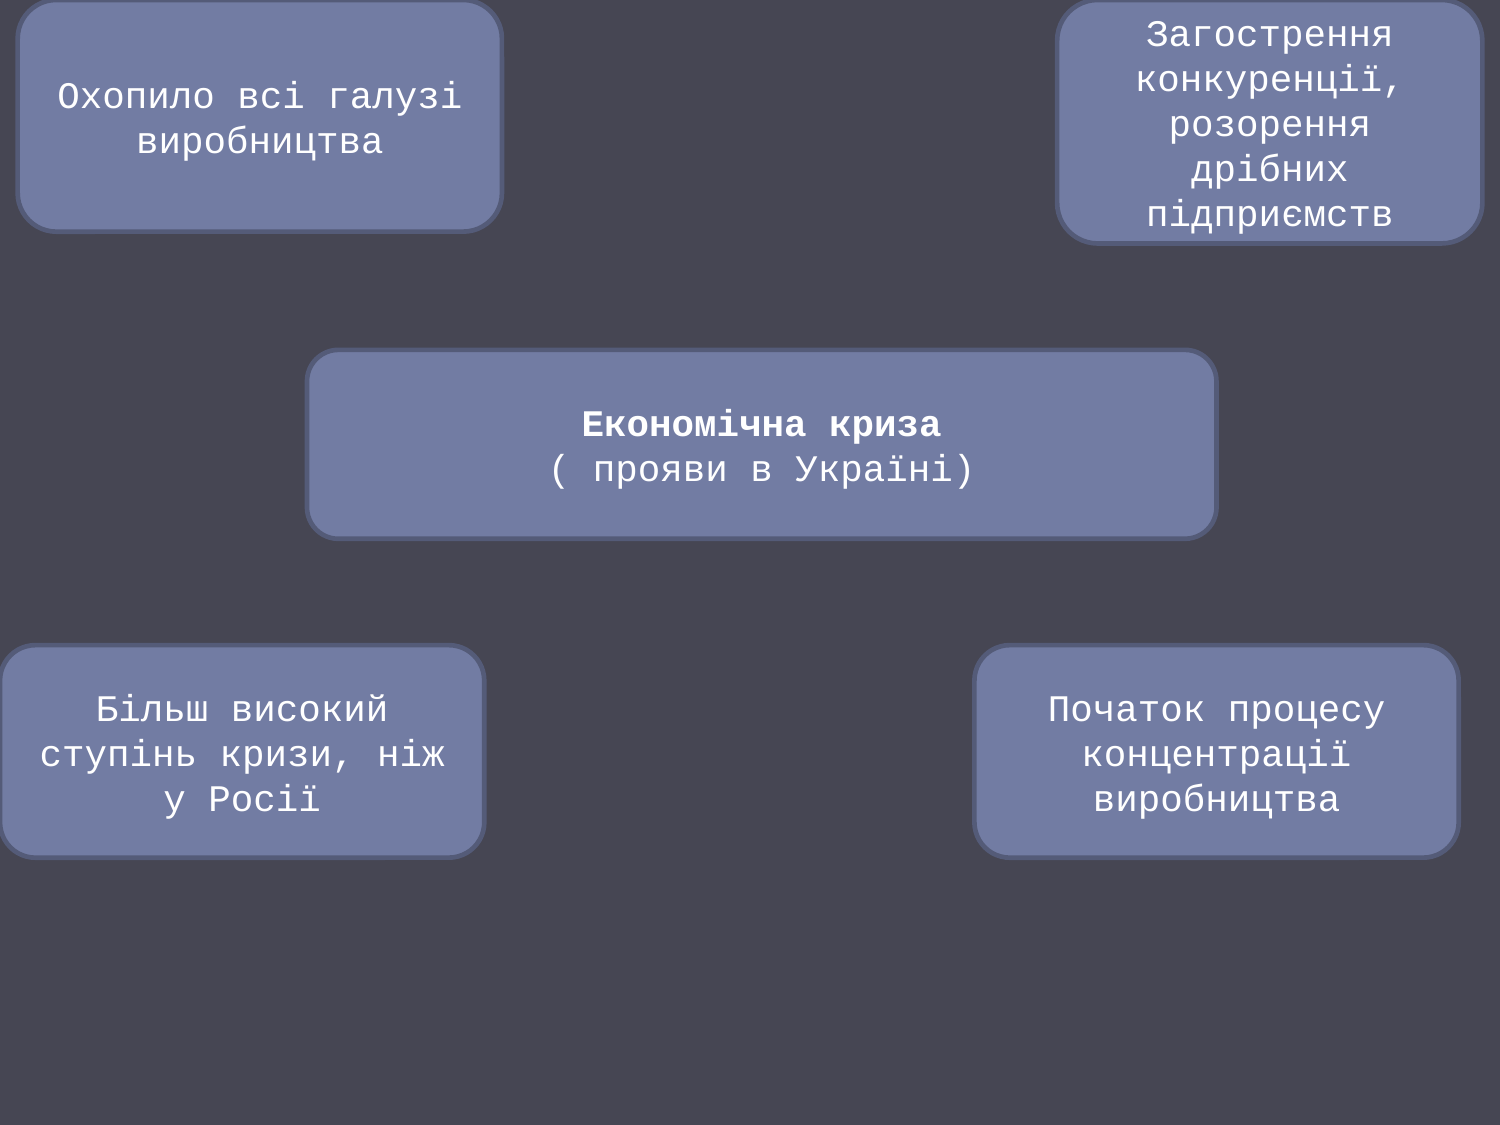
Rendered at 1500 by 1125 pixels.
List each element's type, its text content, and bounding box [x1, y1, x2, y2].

text_box Більш високий ступінь кризи, ніж у Росії [0, 642, 487, 861]
text_box Економічна криза ( прояви в Україні) [304, 347, 1219, 542]
text_box Початок процесу концентрації виробництва [972, 642, 1462, 861]
text_box Загострення конкуренції, розорення дрібних підприємств [1054, 0, 1485, 246]
text_box Охопило всі галузі виробництва [15, 0, 505, 235]
